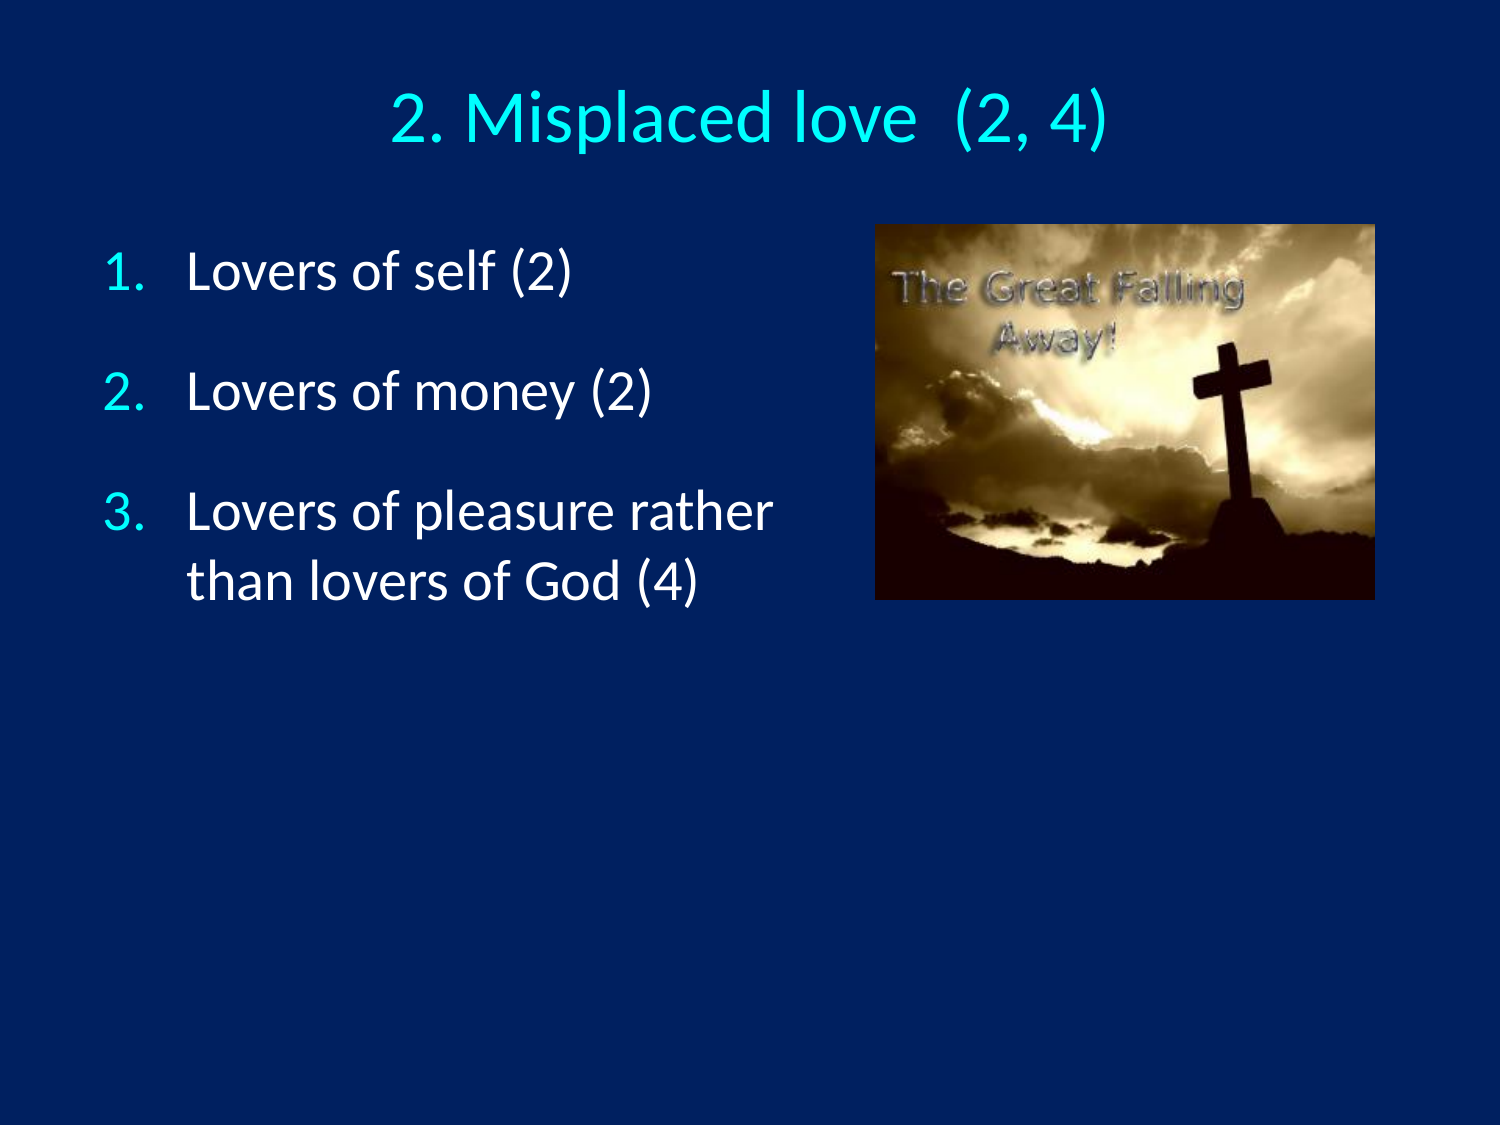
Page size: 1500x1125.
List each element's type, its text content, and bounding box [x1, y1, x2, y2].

picture [874, 224, 1375, 601]
title 2. Misplaced love (2, 4) [356, 62, 1144, 163]
list Lovers of self (2) Lovers of money (2) Lovers of pleasure rather than lovers of God (4) [87, 224, 826, 663]
